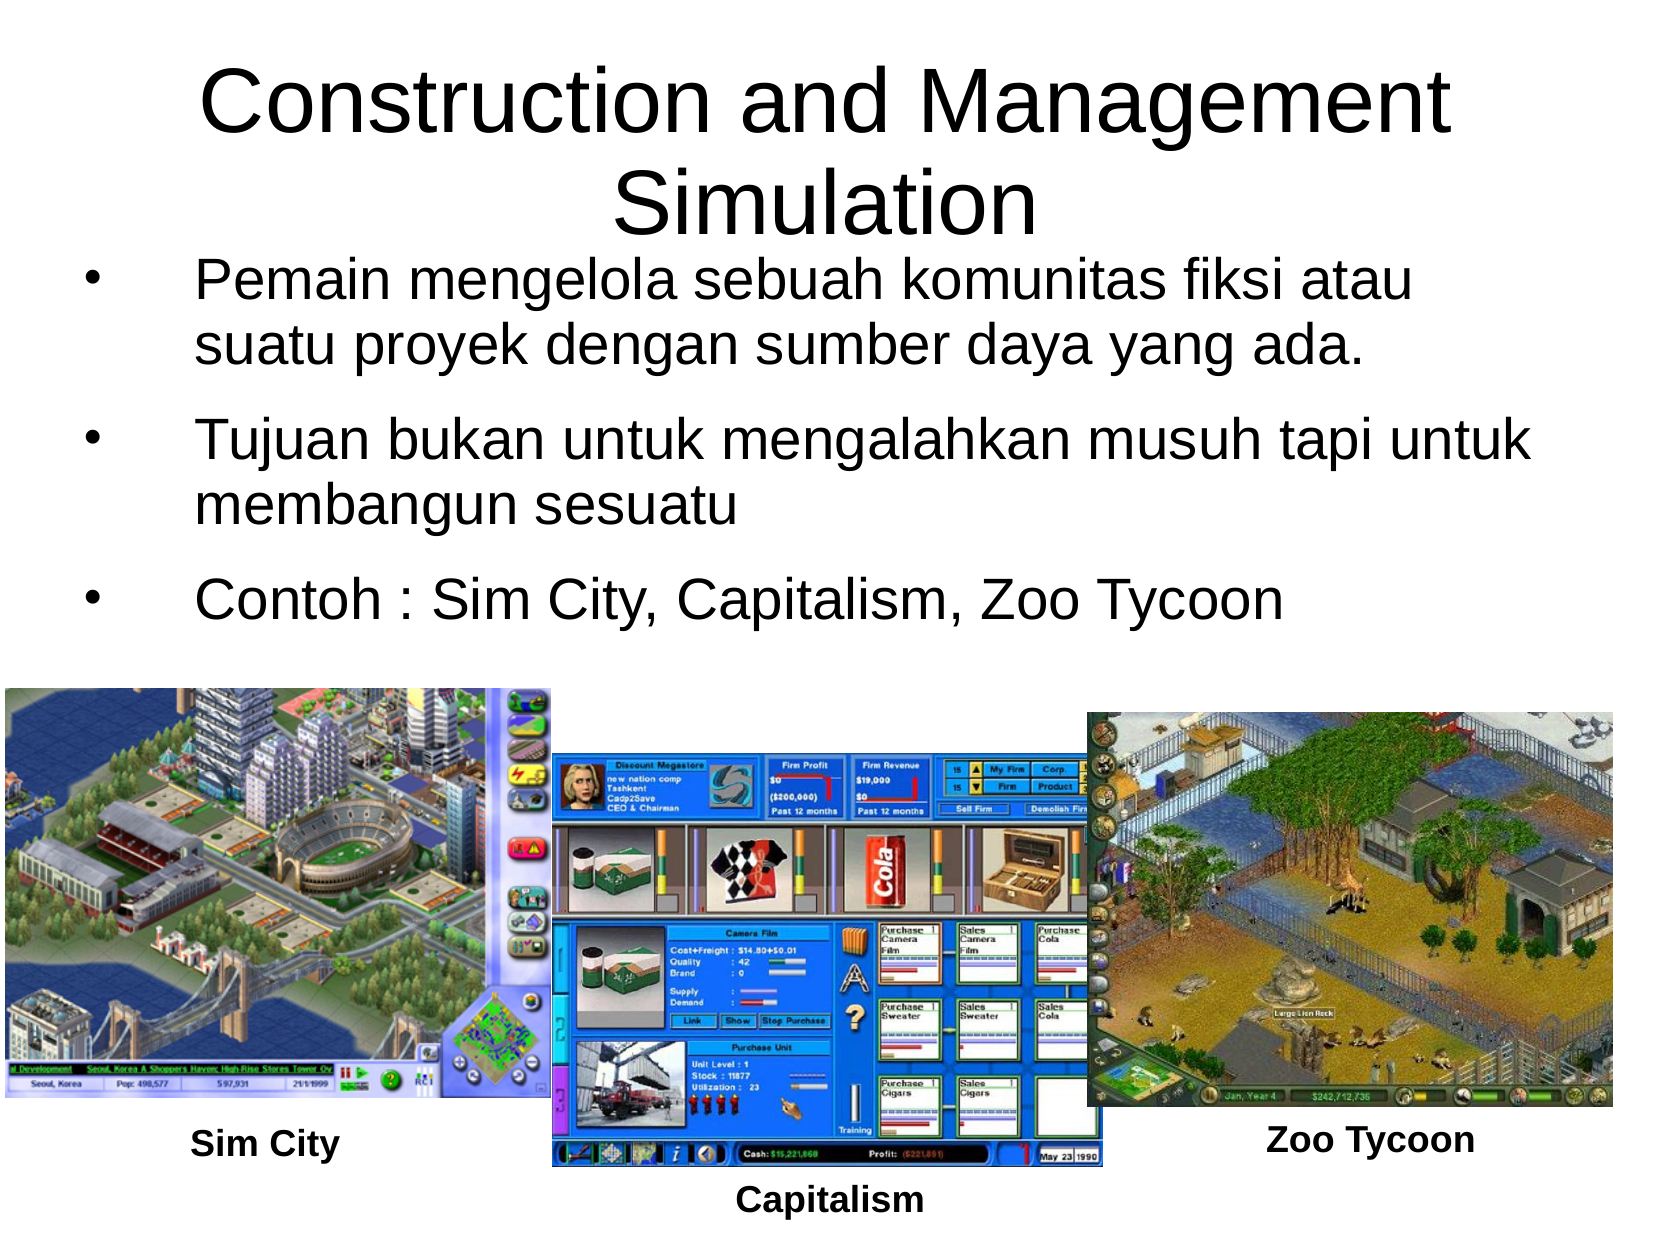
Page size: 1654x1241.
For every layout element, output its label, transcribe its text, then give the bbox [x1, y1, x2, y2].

picture [5, 688, 551, 1098]
text_box Capitalism [720, 1174, 940, 1229]
text_box Zoo Tycoon [1251, 1116, 1494, 1169]
title Construction and Management Simulation [82, 50, 1570, 242]
picture [552, 712, 1613, 1167]
list Pemain mengelola sebuah komunitas fiksi atau suatu proyek dengan sumber daya yang ada. Tujuan bukan untuk mengalahkan musuh tapi untuk membangun sesuatu Contoh : Sim City, Capitalism, Zoo Tycoon [82, 242, 1570, 752]
text_box Sim City [175, 1115, 355, 1172]
